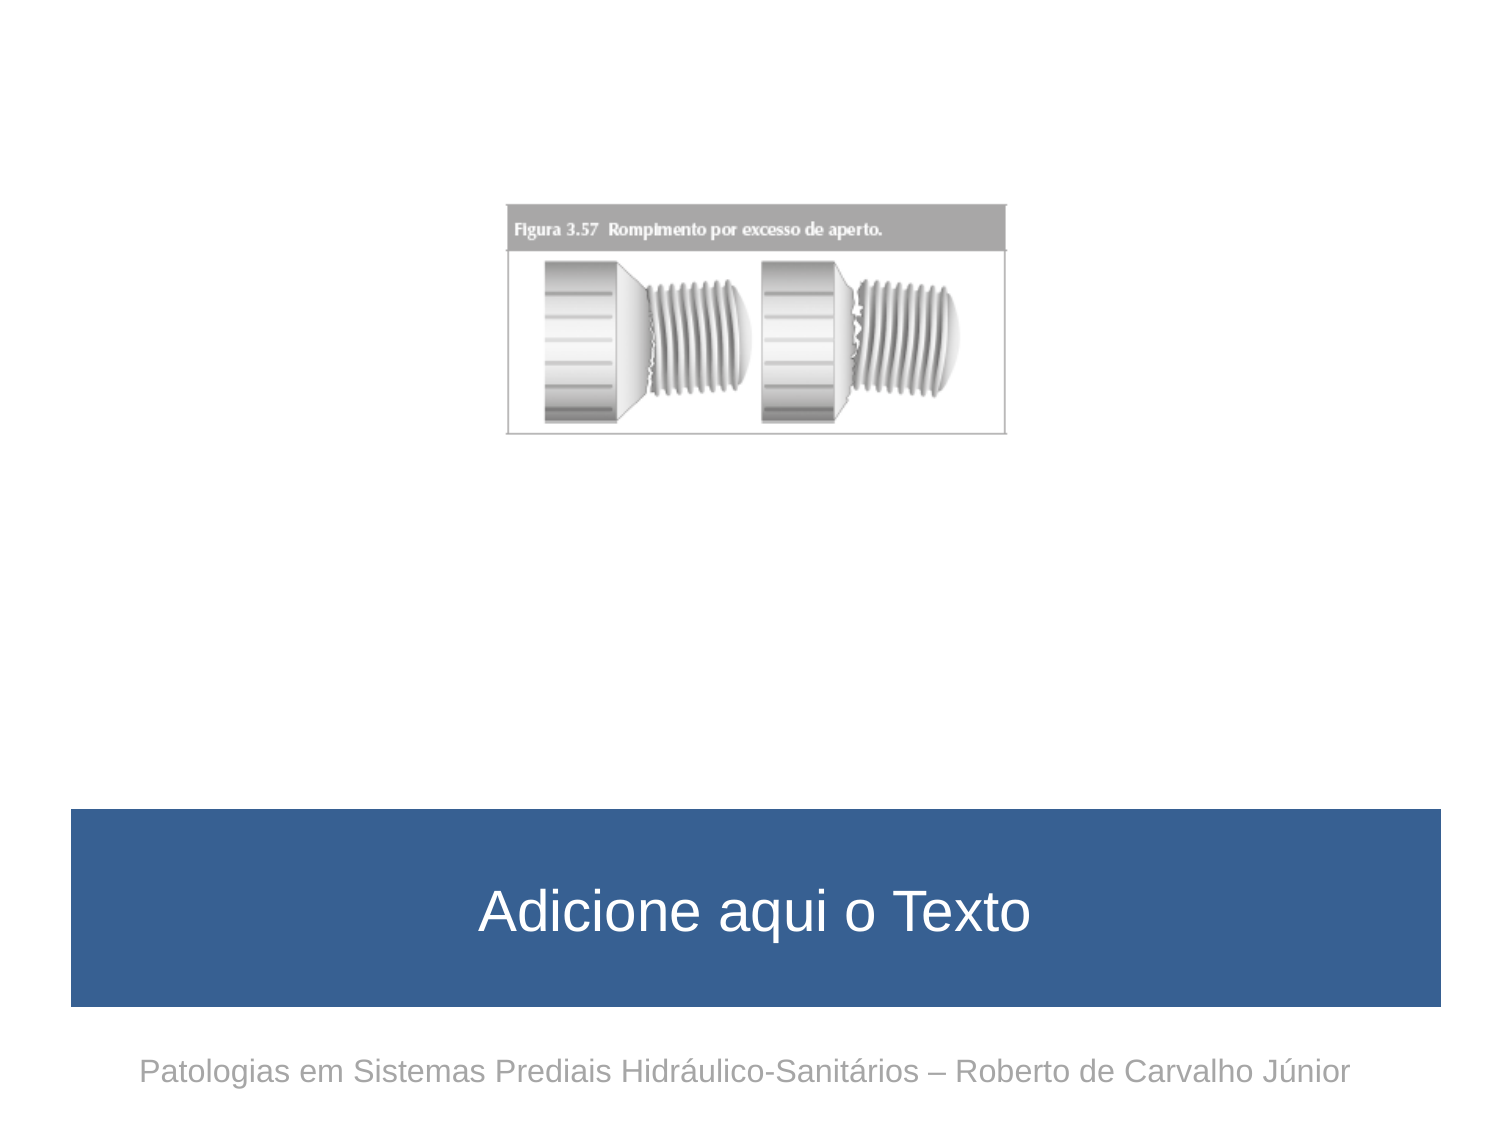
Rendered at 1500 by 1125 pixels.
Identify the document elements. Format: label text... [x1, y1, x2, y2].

text_box Adicione aqui o Texto [70, 808, 1442, 1008]
picture [492, 184, 1020, 449]
footer Patologias em Sistemas Prediais Hidráulico-Sanitários – Roberto de Carvalho Júnior [0, 1042, 1500, 1103]
